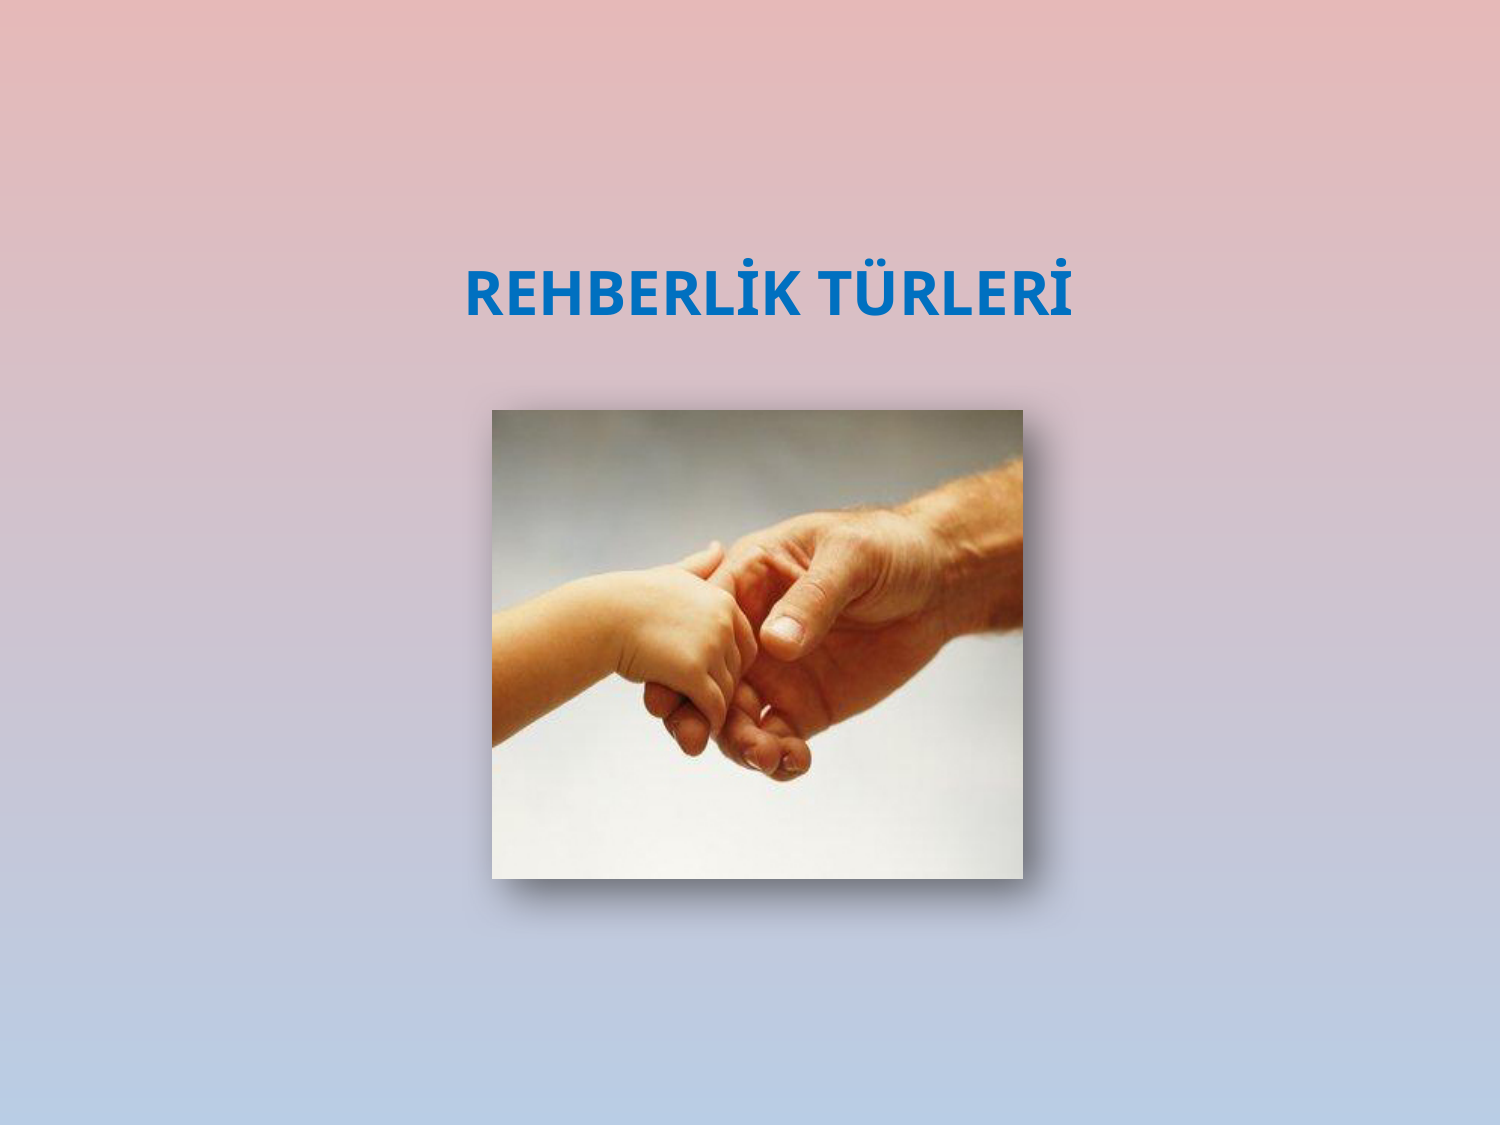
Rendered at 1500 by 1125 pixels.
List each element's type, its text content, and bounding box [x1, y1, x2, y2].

title REHBERLİK TÜRLERİ [93, 246, 1444, 411]
picture [491, 409, 1023, 880]
